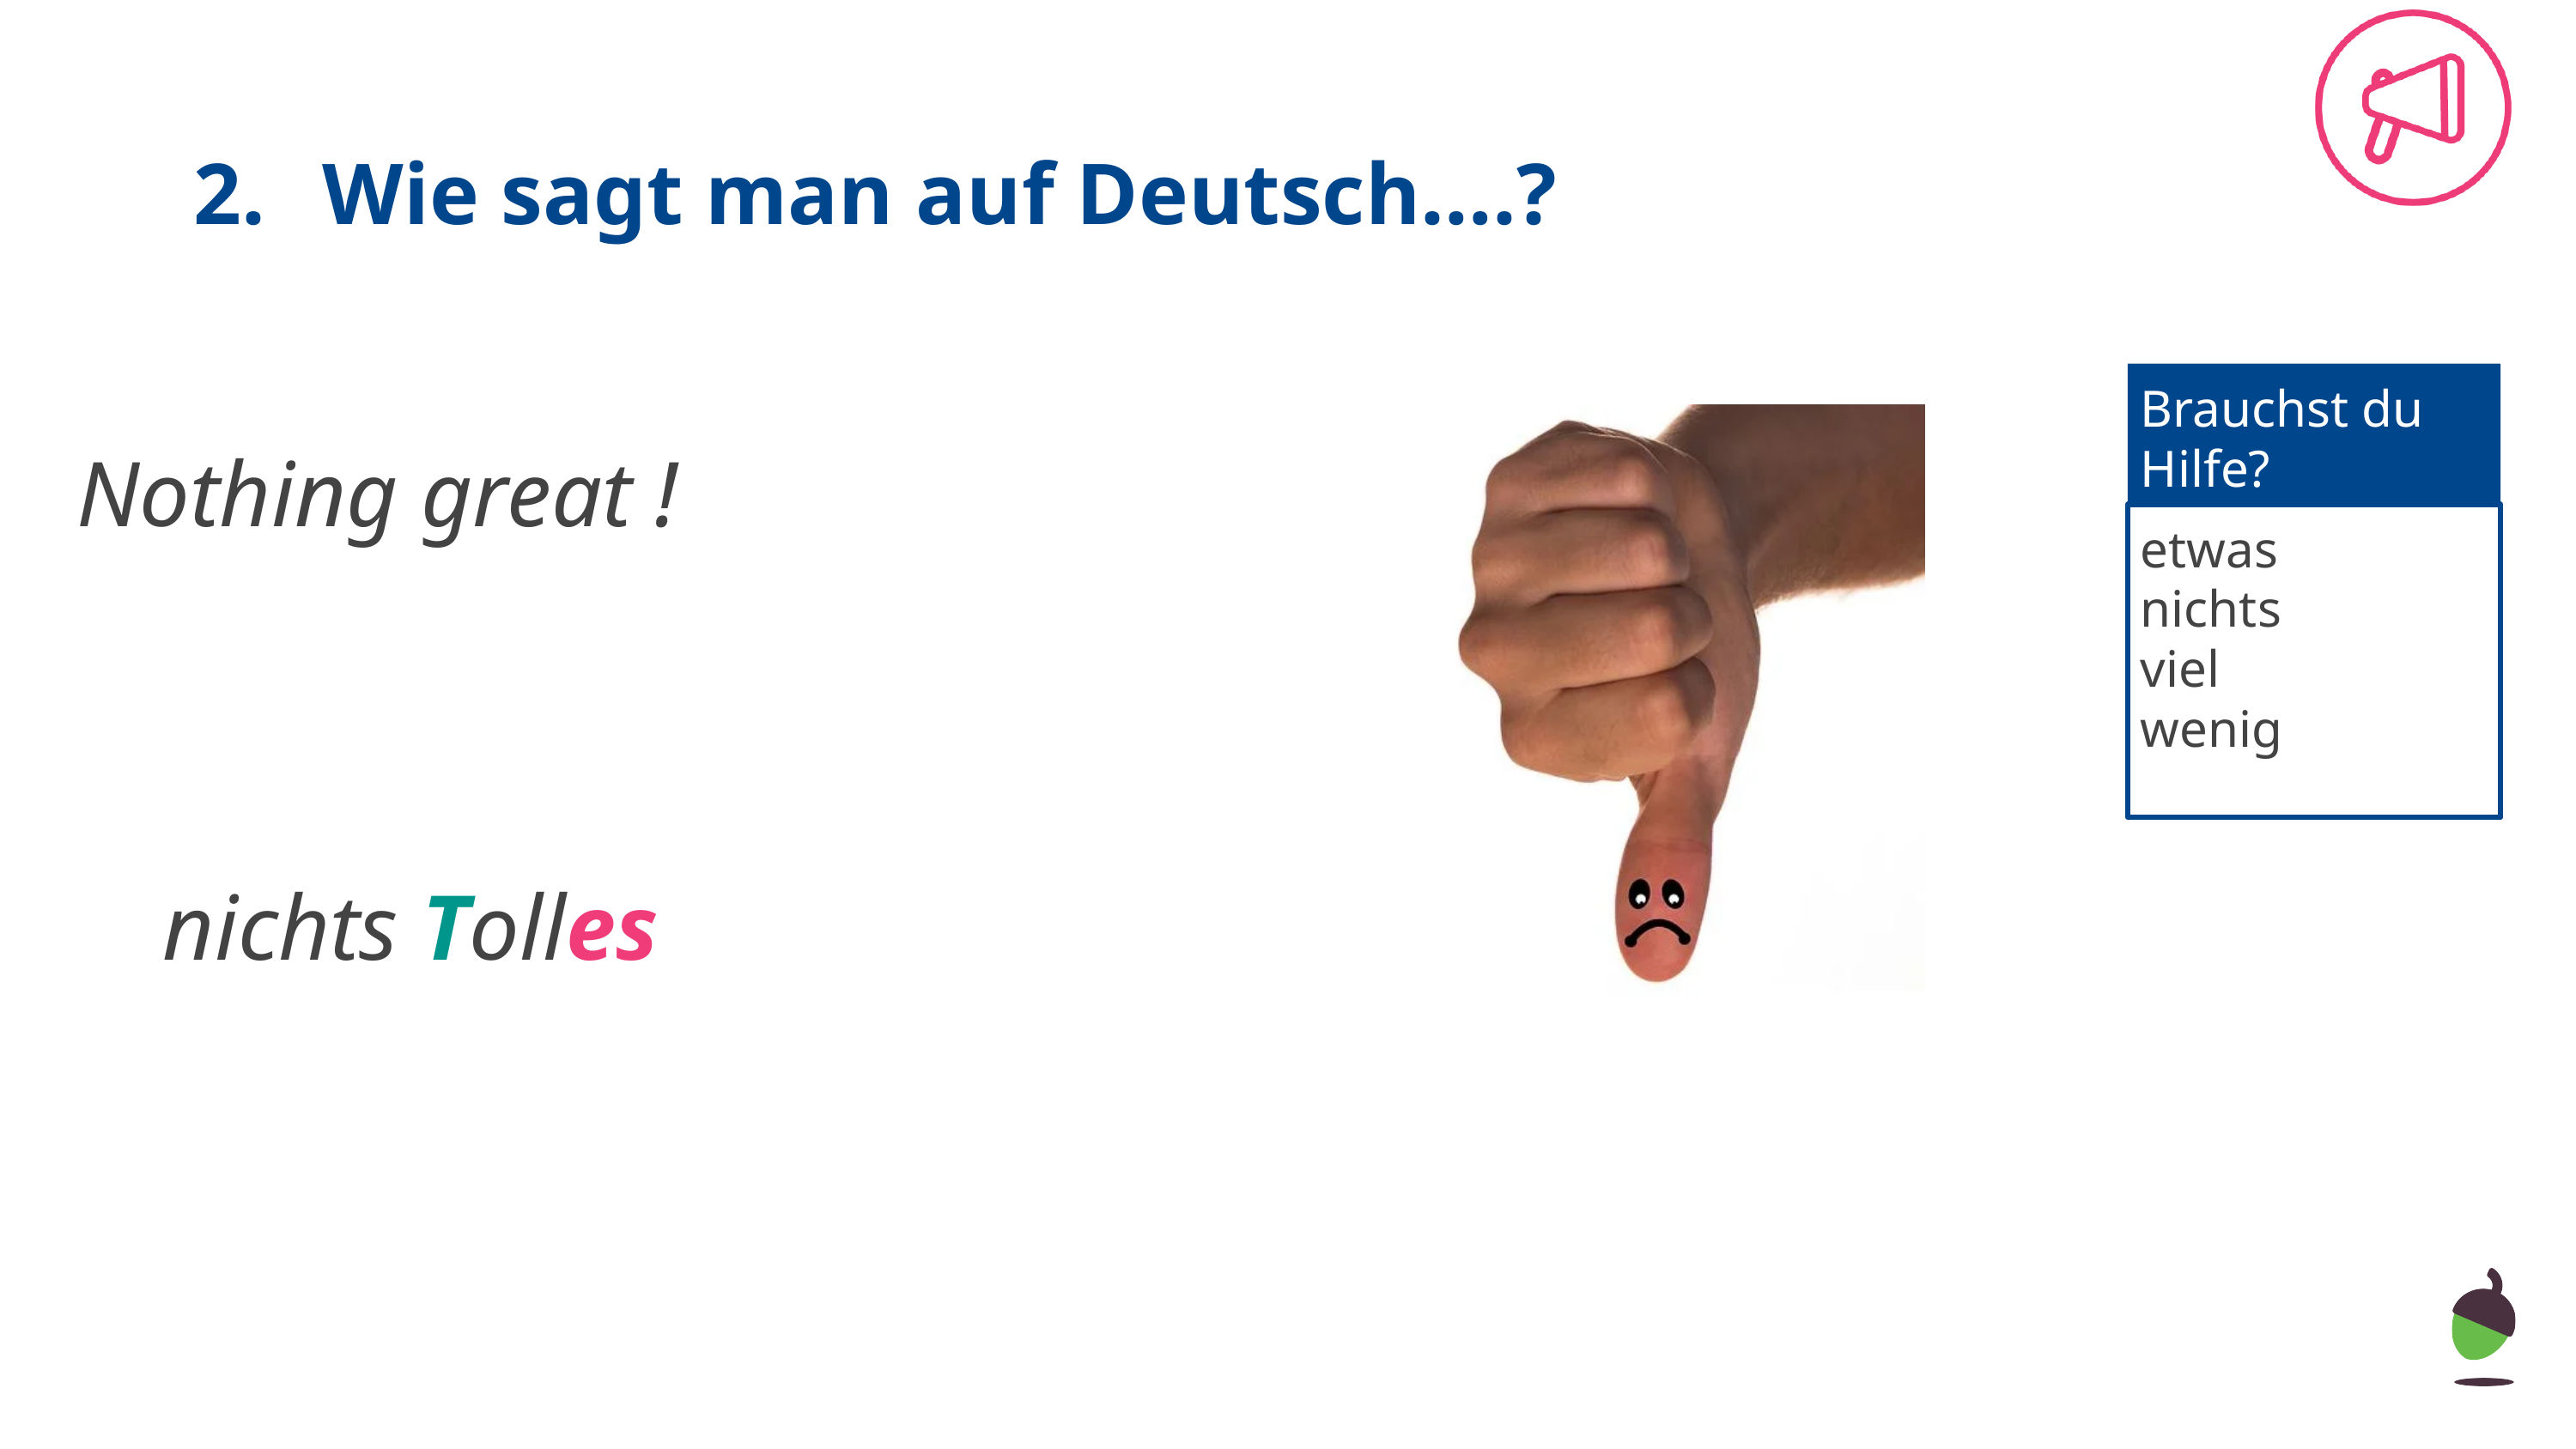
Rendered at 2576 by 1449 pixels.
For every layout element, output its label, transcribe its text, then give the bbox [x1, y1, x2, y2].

text_box etwas nichts viel wenig [2127, 504, 2501, 818]
picture [1333, 404, 1925, 1016]
text_box nichts Tolles [150, 858, 1494, 1088]
list Nothing great ! [76, 404, 1281, 617]
picture [2451, 1268, 2516, 1386]
title 2. Wie sagt man auf Deutsch….? [129, 124, 2180, 355]
text_box Brauchst du Hilfe? [2127, 363, 2501, 504]
picture [2303, 0, 2533, 230]
